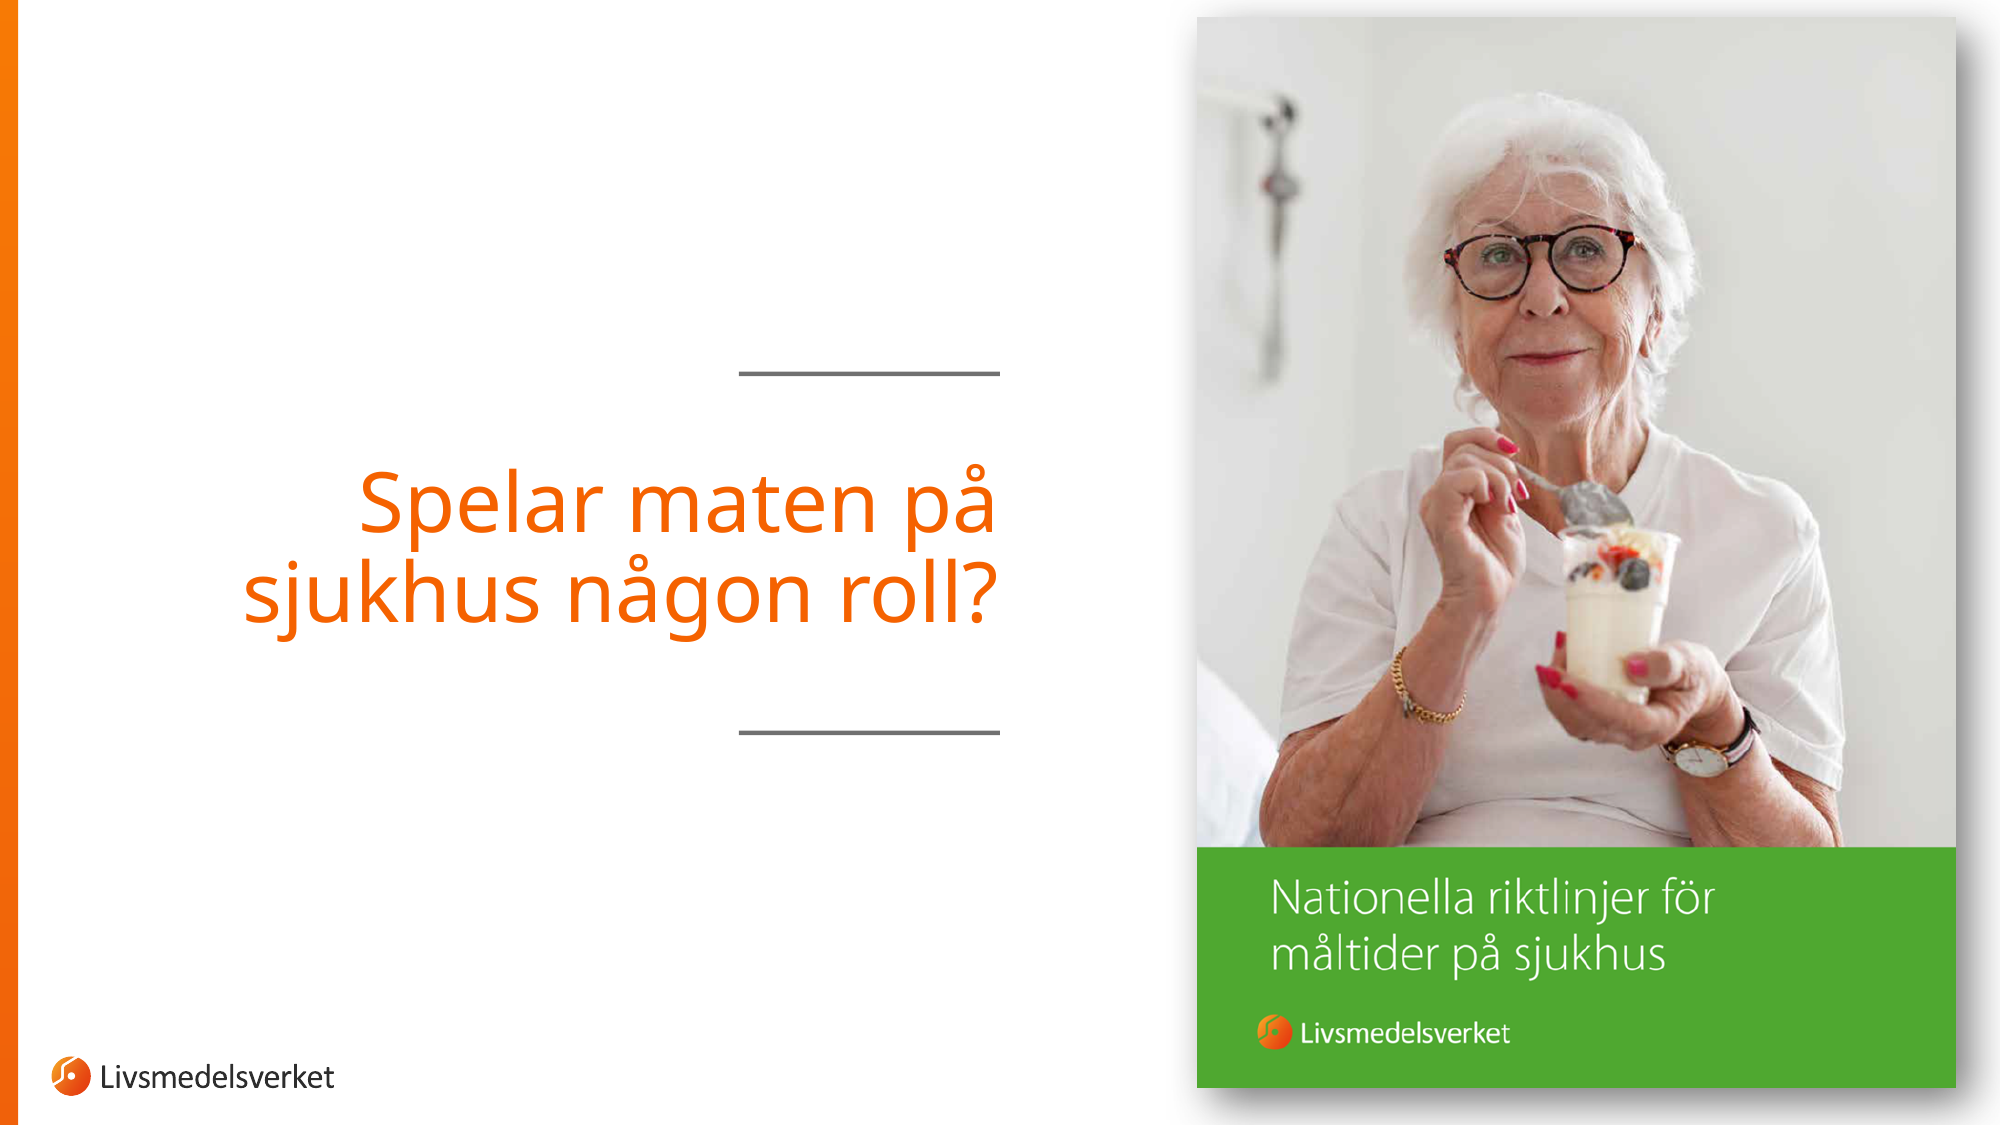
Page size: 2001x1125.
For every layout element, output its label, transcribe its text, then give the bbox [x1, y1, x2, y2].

picture [1151, 17, 2000, 1088]
title Spelar maten på sjukhus någon roll? [102, 430, 1000, 671]
